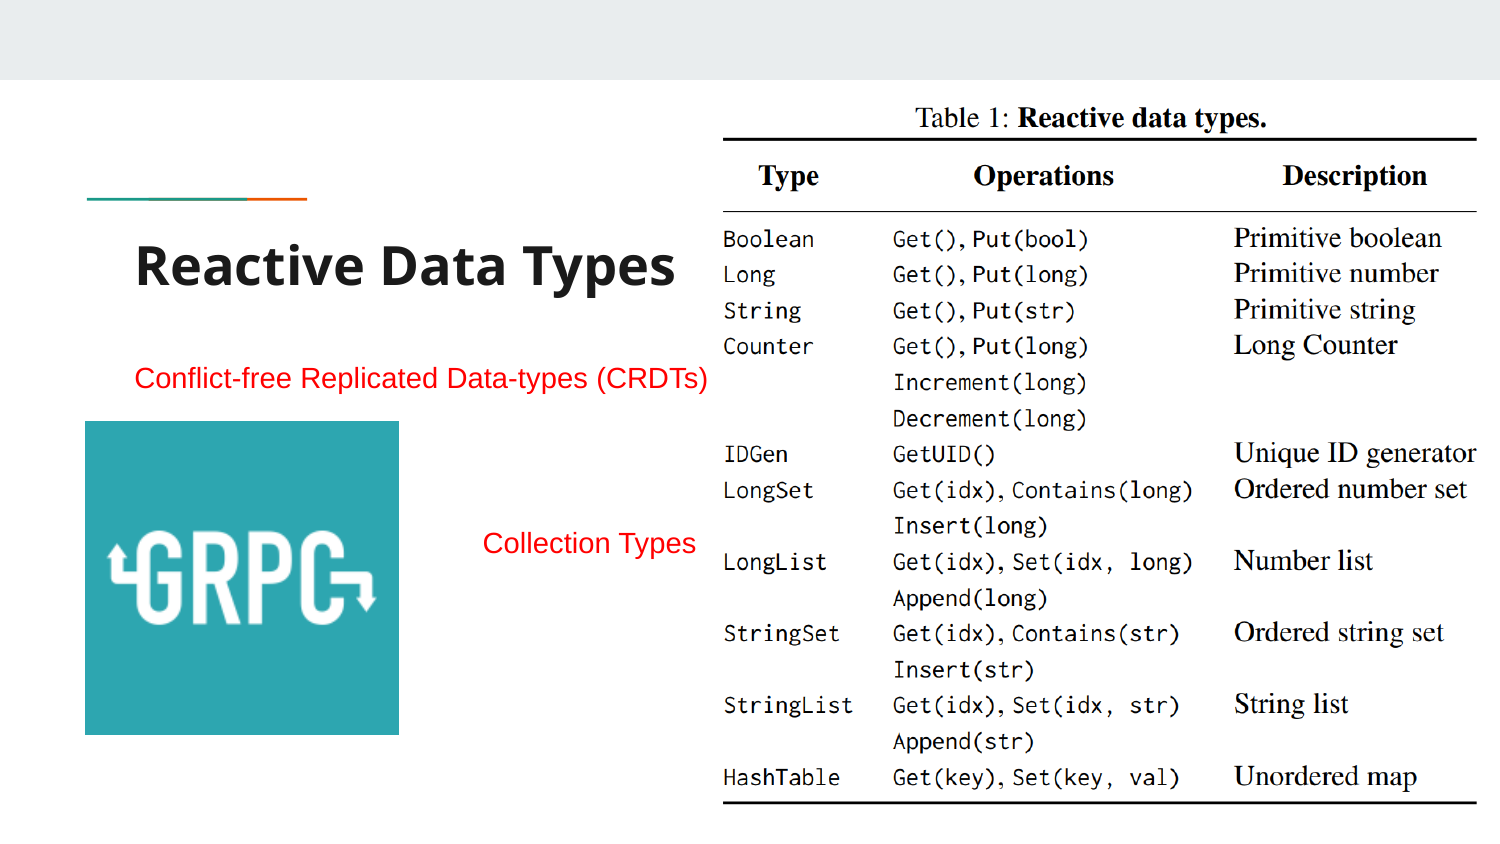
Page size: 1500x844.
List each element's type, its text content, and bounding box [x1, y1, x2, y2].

text_box Collection Types [402, 516, 671, 567]
picture [85, 421, 399, 735]
text_box Conflict-free Replicated Data-types (CRDTs) [119, 352, 671, 402]
picture [676, 88, 1500, 831]
title Reactive Data Types [119, 216, 671, 305]
